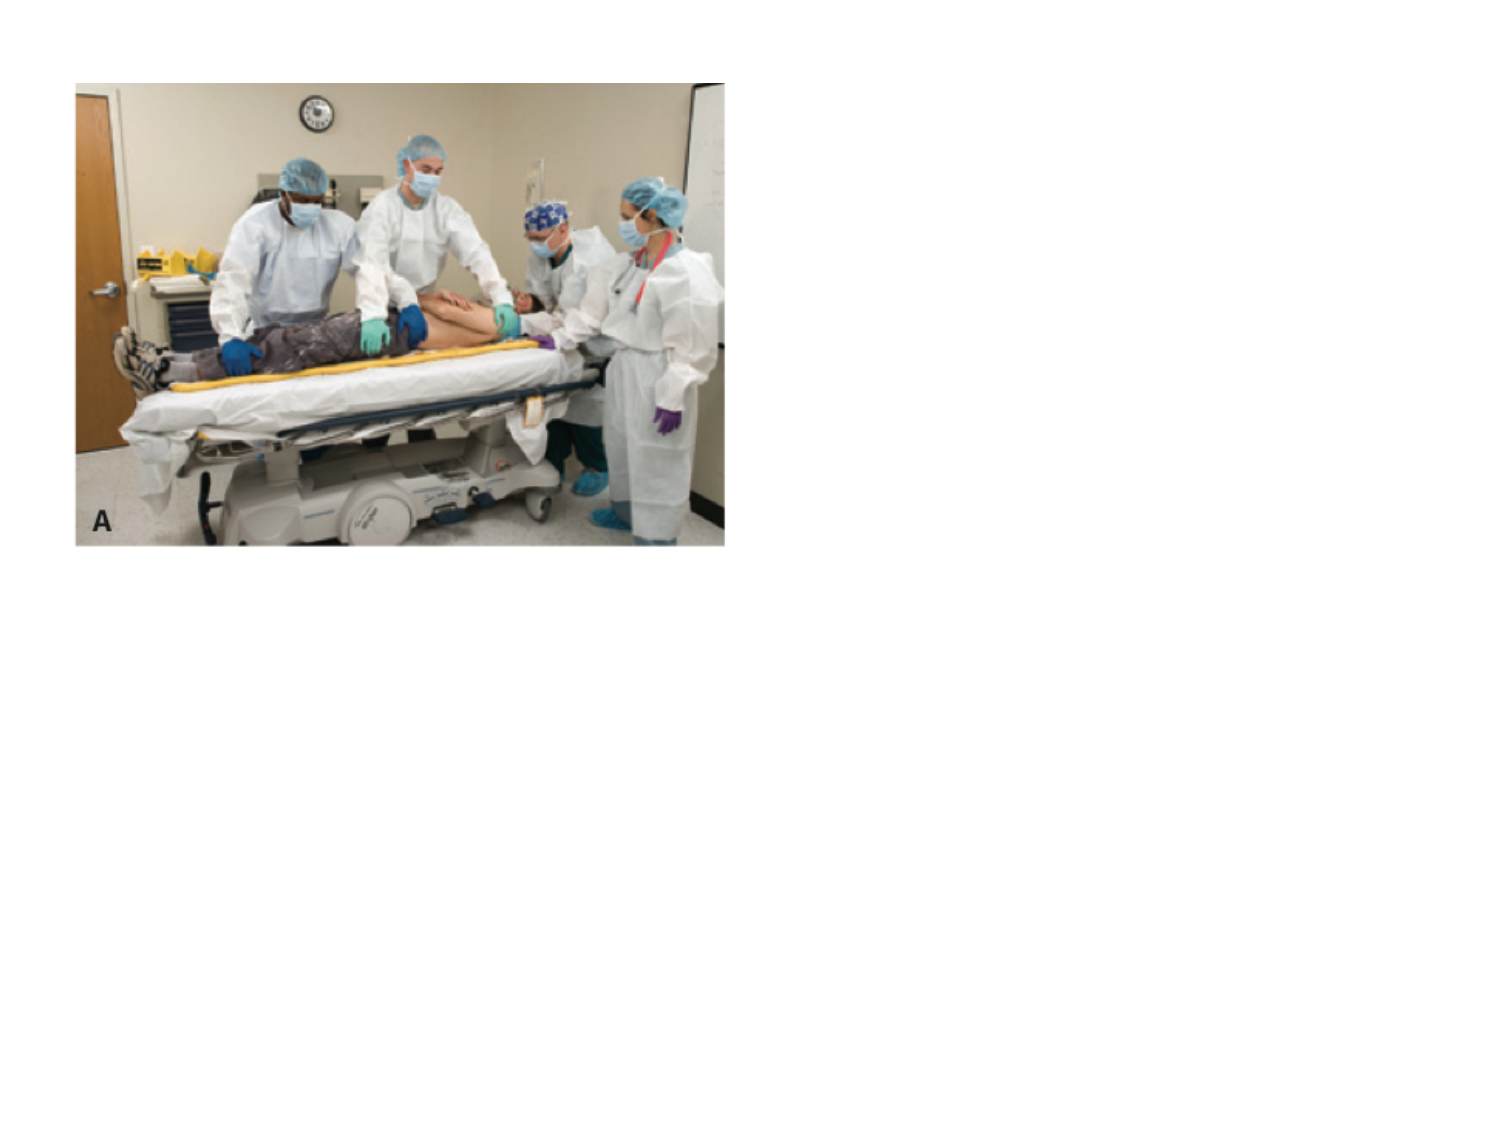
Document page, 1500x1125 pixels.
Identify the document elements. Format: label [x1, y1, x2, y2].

picture [69, 83, 728, 569]
